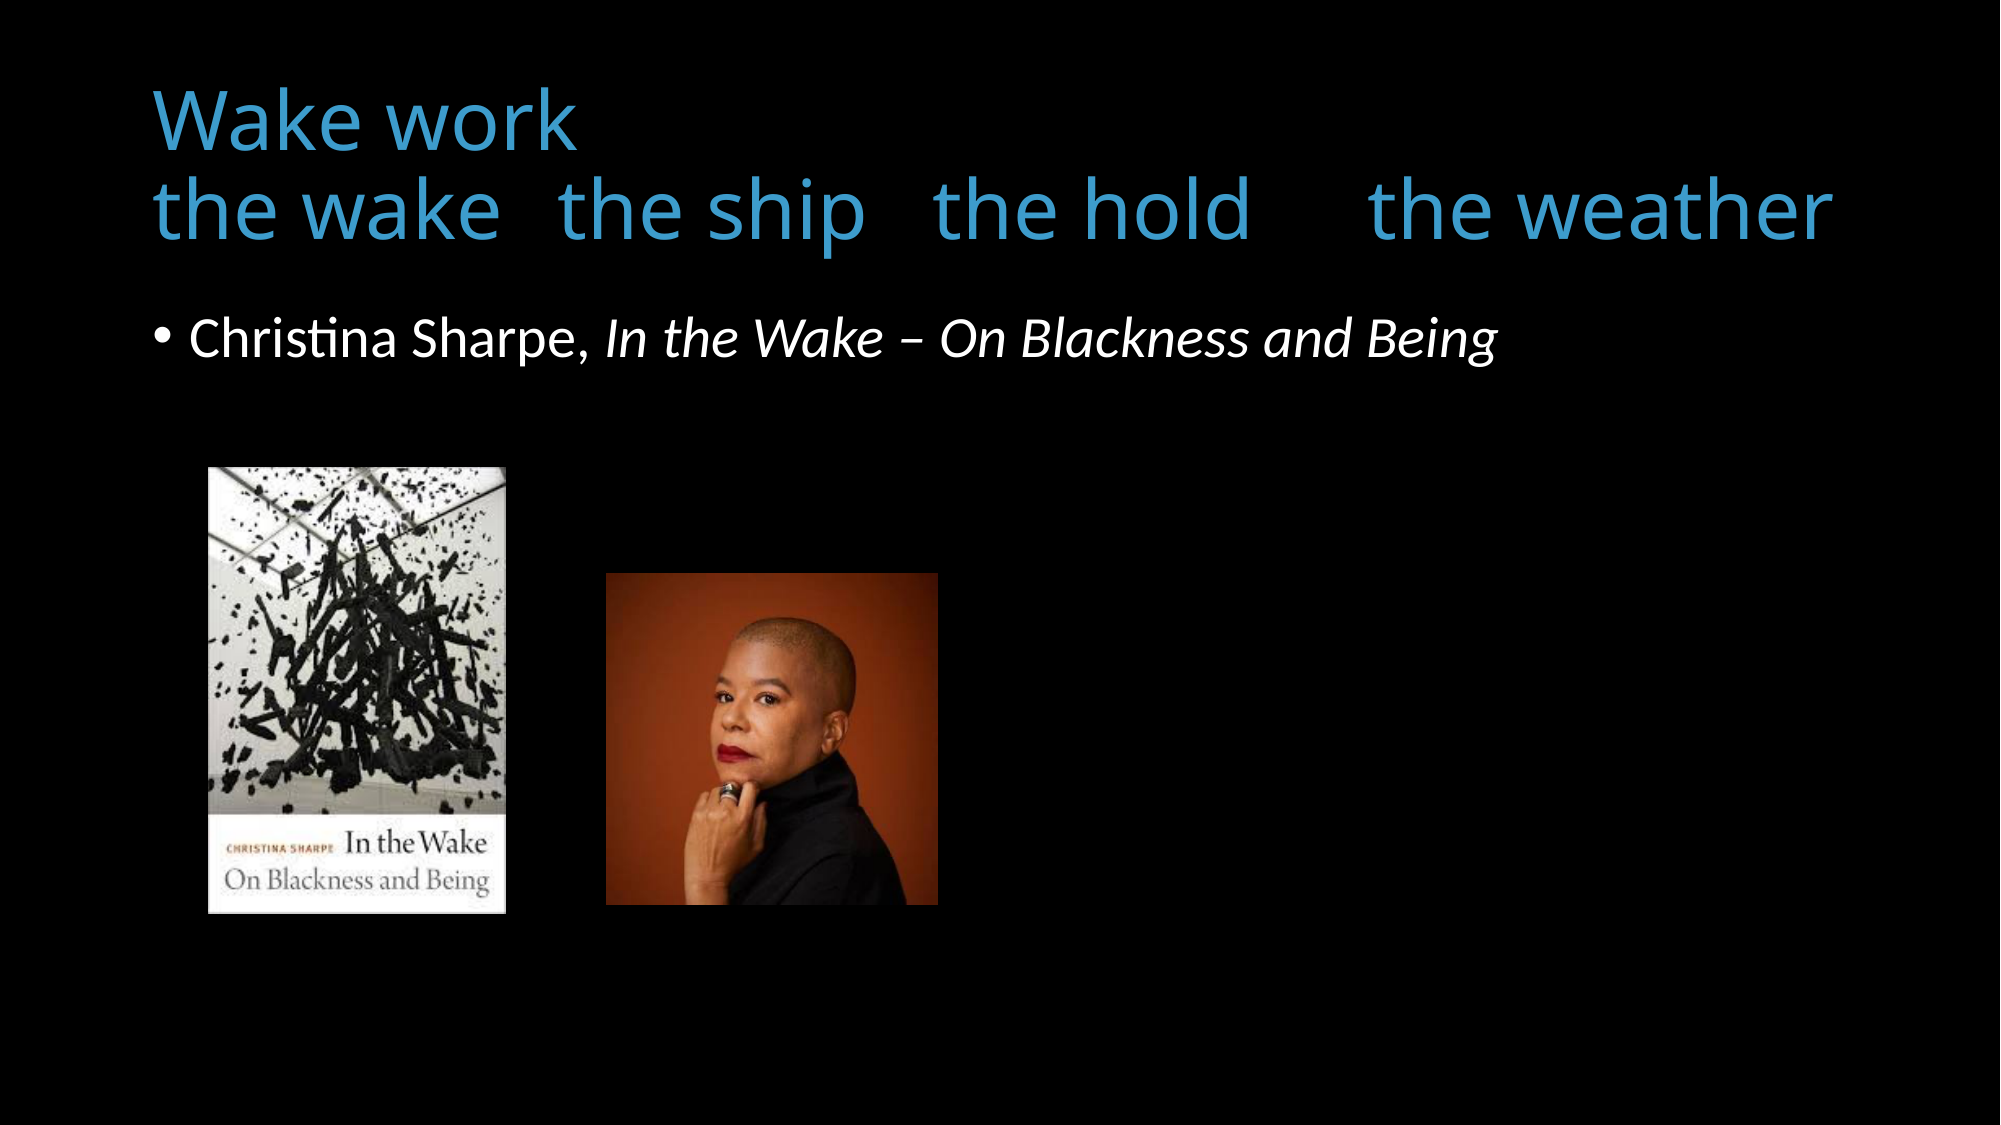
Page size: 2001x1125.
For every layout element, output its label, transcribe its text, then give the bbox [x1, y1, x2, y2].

title Wake work the wake the ship the hold the weather [137, 59, 1863, 278]
picture [606, 573, 938, 905]
picture [208, 467, 506, 914]
list Christina Sharpe, In the Wake – On Blackness and Being [137, 299, 1863, 1014]
